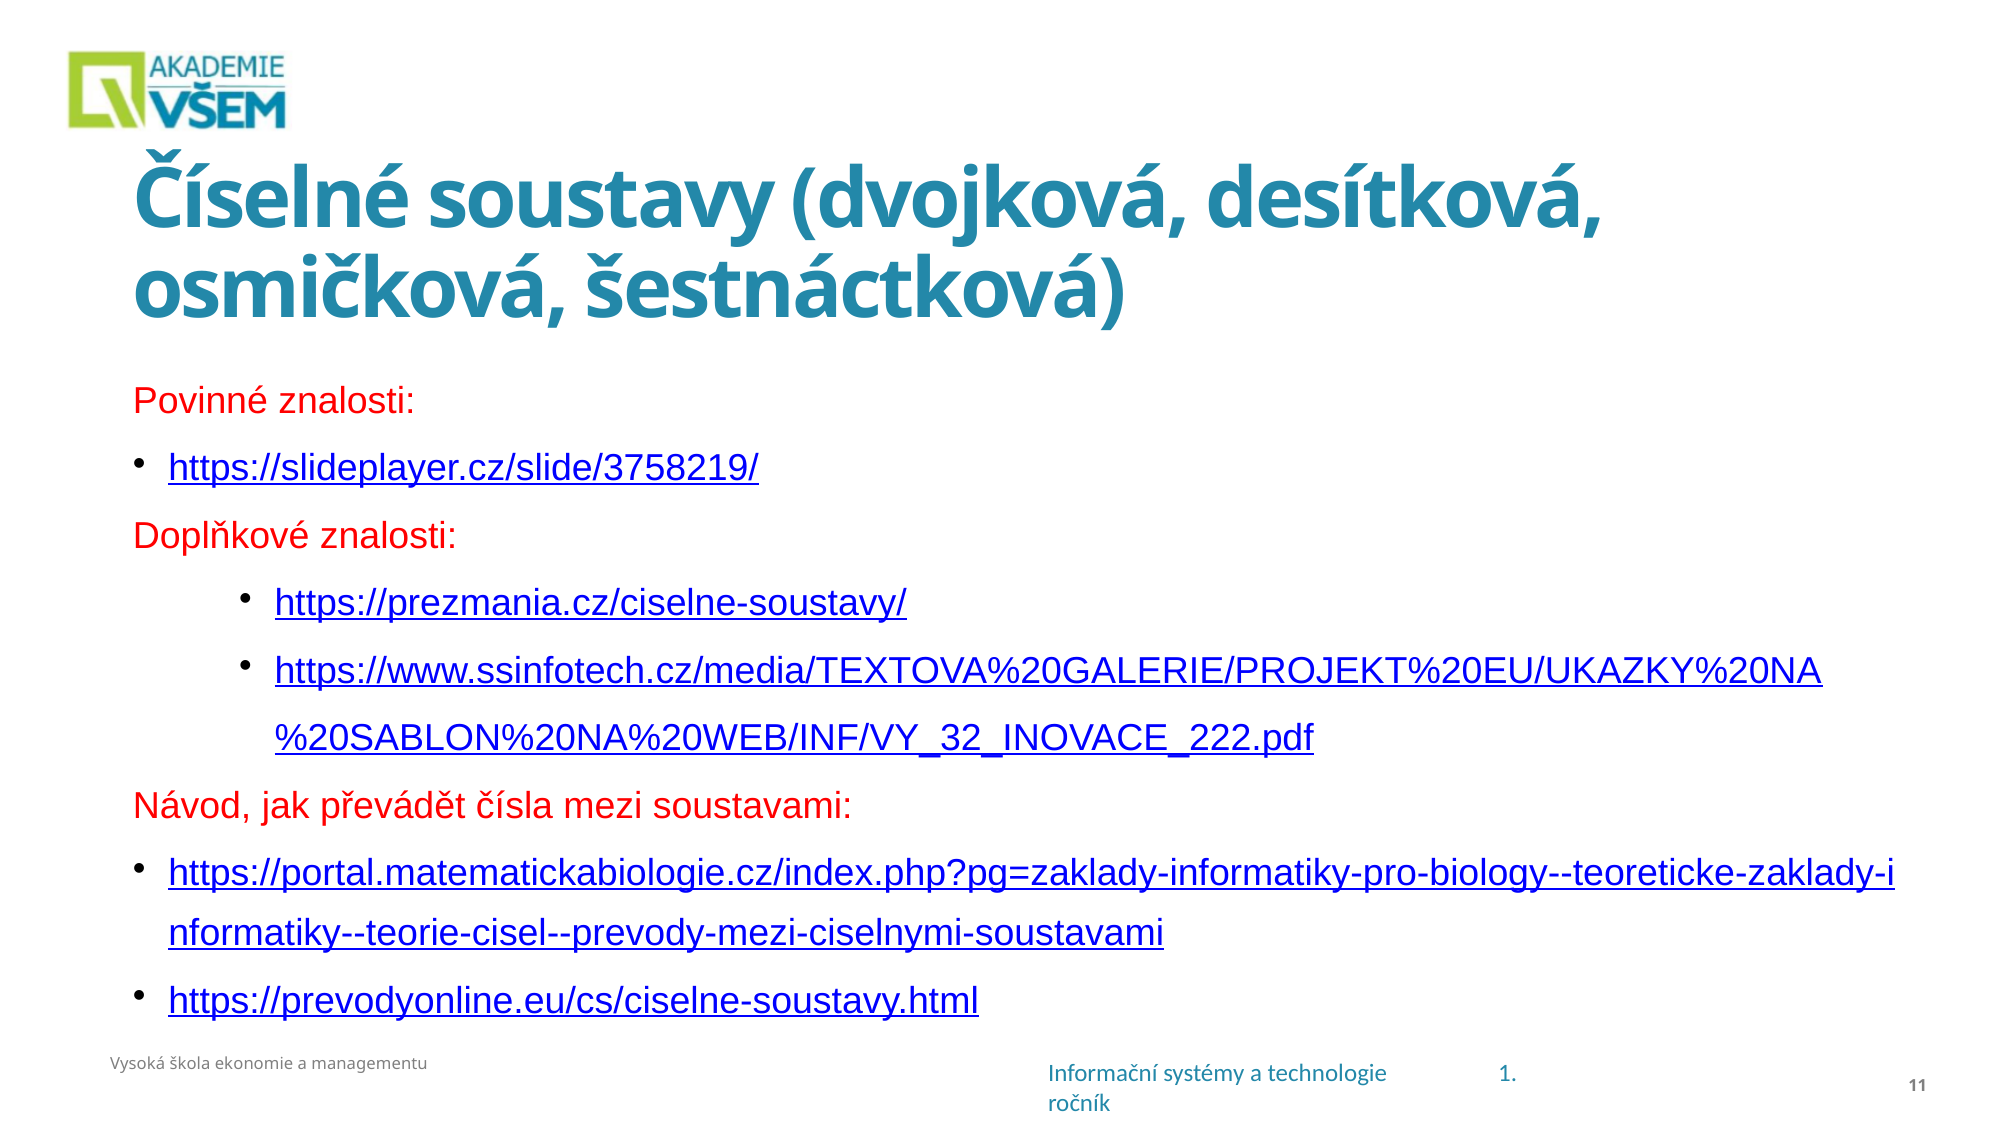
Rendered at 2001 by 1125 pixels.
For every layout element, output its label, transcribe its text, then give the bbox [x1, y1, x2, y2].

text_box Vysoká škola ekonomie a managementu [95, 1045, 443, 1080]
title Číselné soustavy (dvojková, desítková, osmičková, šestnáctková) [132, 218, 1978, 273]
slide_number 11 [1816, 1062, 1942, 1110]
picture [58, 38, 299, 137]
text_box Povinné znalosti: https://slideplayer.cz/slide/3758219/ Doplňkové znalosti: https://prezmania.cz/ciselne-soustavy/ https://www.ssinfotech.cz/media/TEXTOVA%20GALERIE/PROJEKT%20EU/UKAZKY%20NA%20SABLON%20NA%20WEB/INF/VY_32_INOVACE_222.pdf Návod, jak převádět čísla mezi soustavami: https://portal.matematickabiologie.cz/index.php?pg=zaklady-informatiky-pro-biology--teoreticke-zaklady-informatiky--teorie-cisel--prevody-mezi-ciselnymi-soustavami https://prevodyonline.eu/cs/ciselne-soustavy.html [118, 345, 1919, 738]
